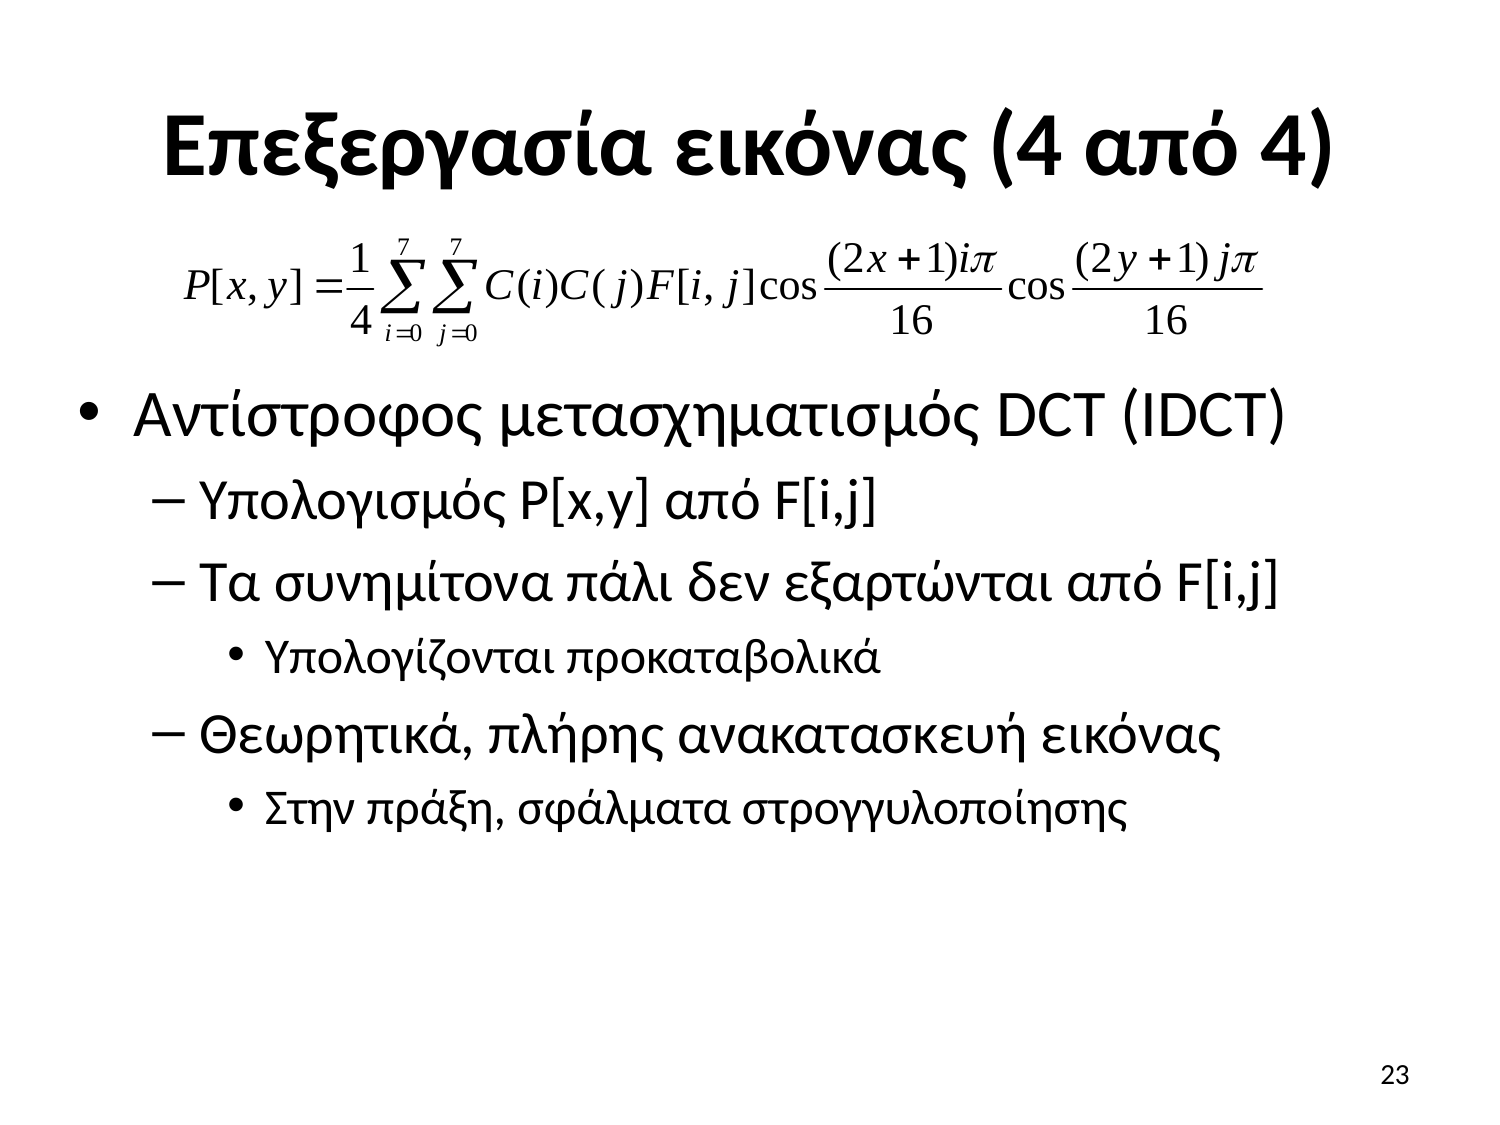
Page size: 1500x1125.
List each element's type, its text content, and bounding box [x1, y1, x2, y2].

title Επεξεργασία εικόνας (4 από 4) [75, 45, 1425, 233]
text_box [174, 224, 1273, 359]
list Αντίστροφος μετασχηματισμός DCT (IDCT) Υπολογισμός P[x,y] από F[i,j] Τα συνημίτονα πάλι δεν εξαρτώνται από F[i,j] Υπολογίζονται προκαταβολικά Θεωρητικά, πλήρης ανακατασκευή εικόνας Στην πράξη, σφάλματα στρογγυλοποίησης [62, 362, 1438, 1050]
slide_number 23 [1074, 1042, 1425, 1103]
